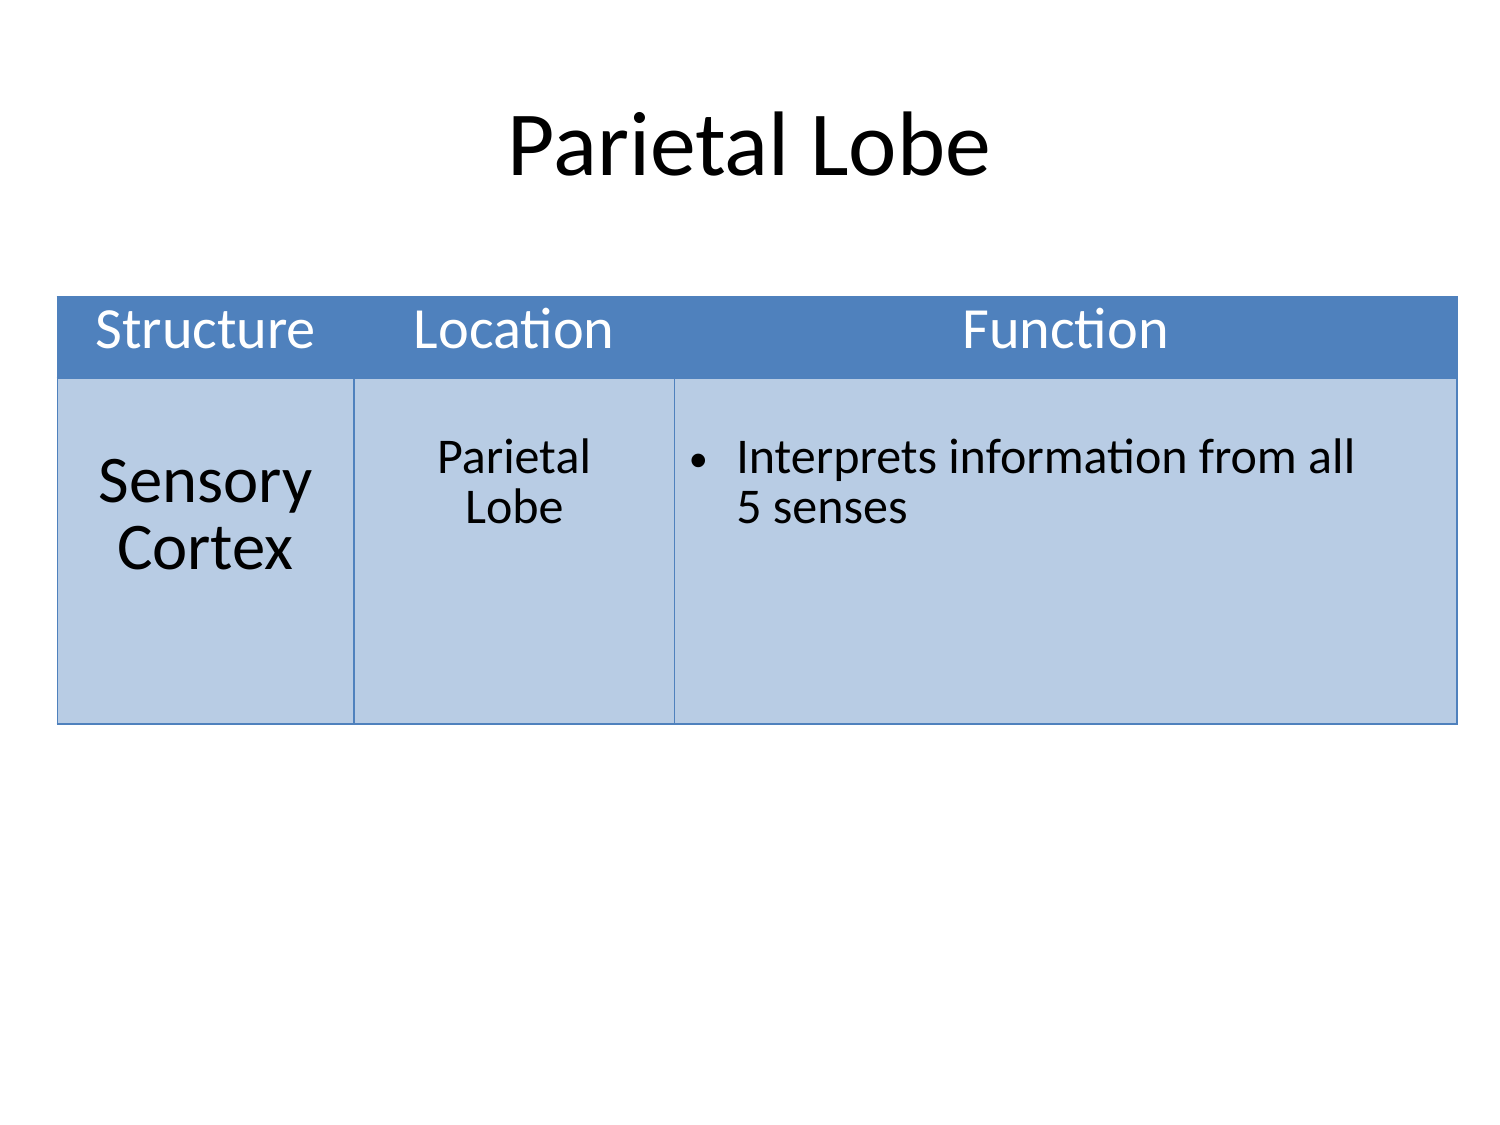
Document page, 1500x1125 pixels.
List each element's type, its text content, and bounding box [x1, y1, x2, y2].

table_cell Sensory Cortex [58, 379, 353, 723]
title Parietal Lobe [75, 45, 1425, 233]
table_header Function [675, 298, 1456, 377]
table_header Structure [58, 298, 353, 377]
table_header Location [355, 298, 674, 377]
table_cell Interprets information from all 5 senses [675, 379, 1456, 723]
table_cell Parietal Lobe [355, 379, 674, 723]
